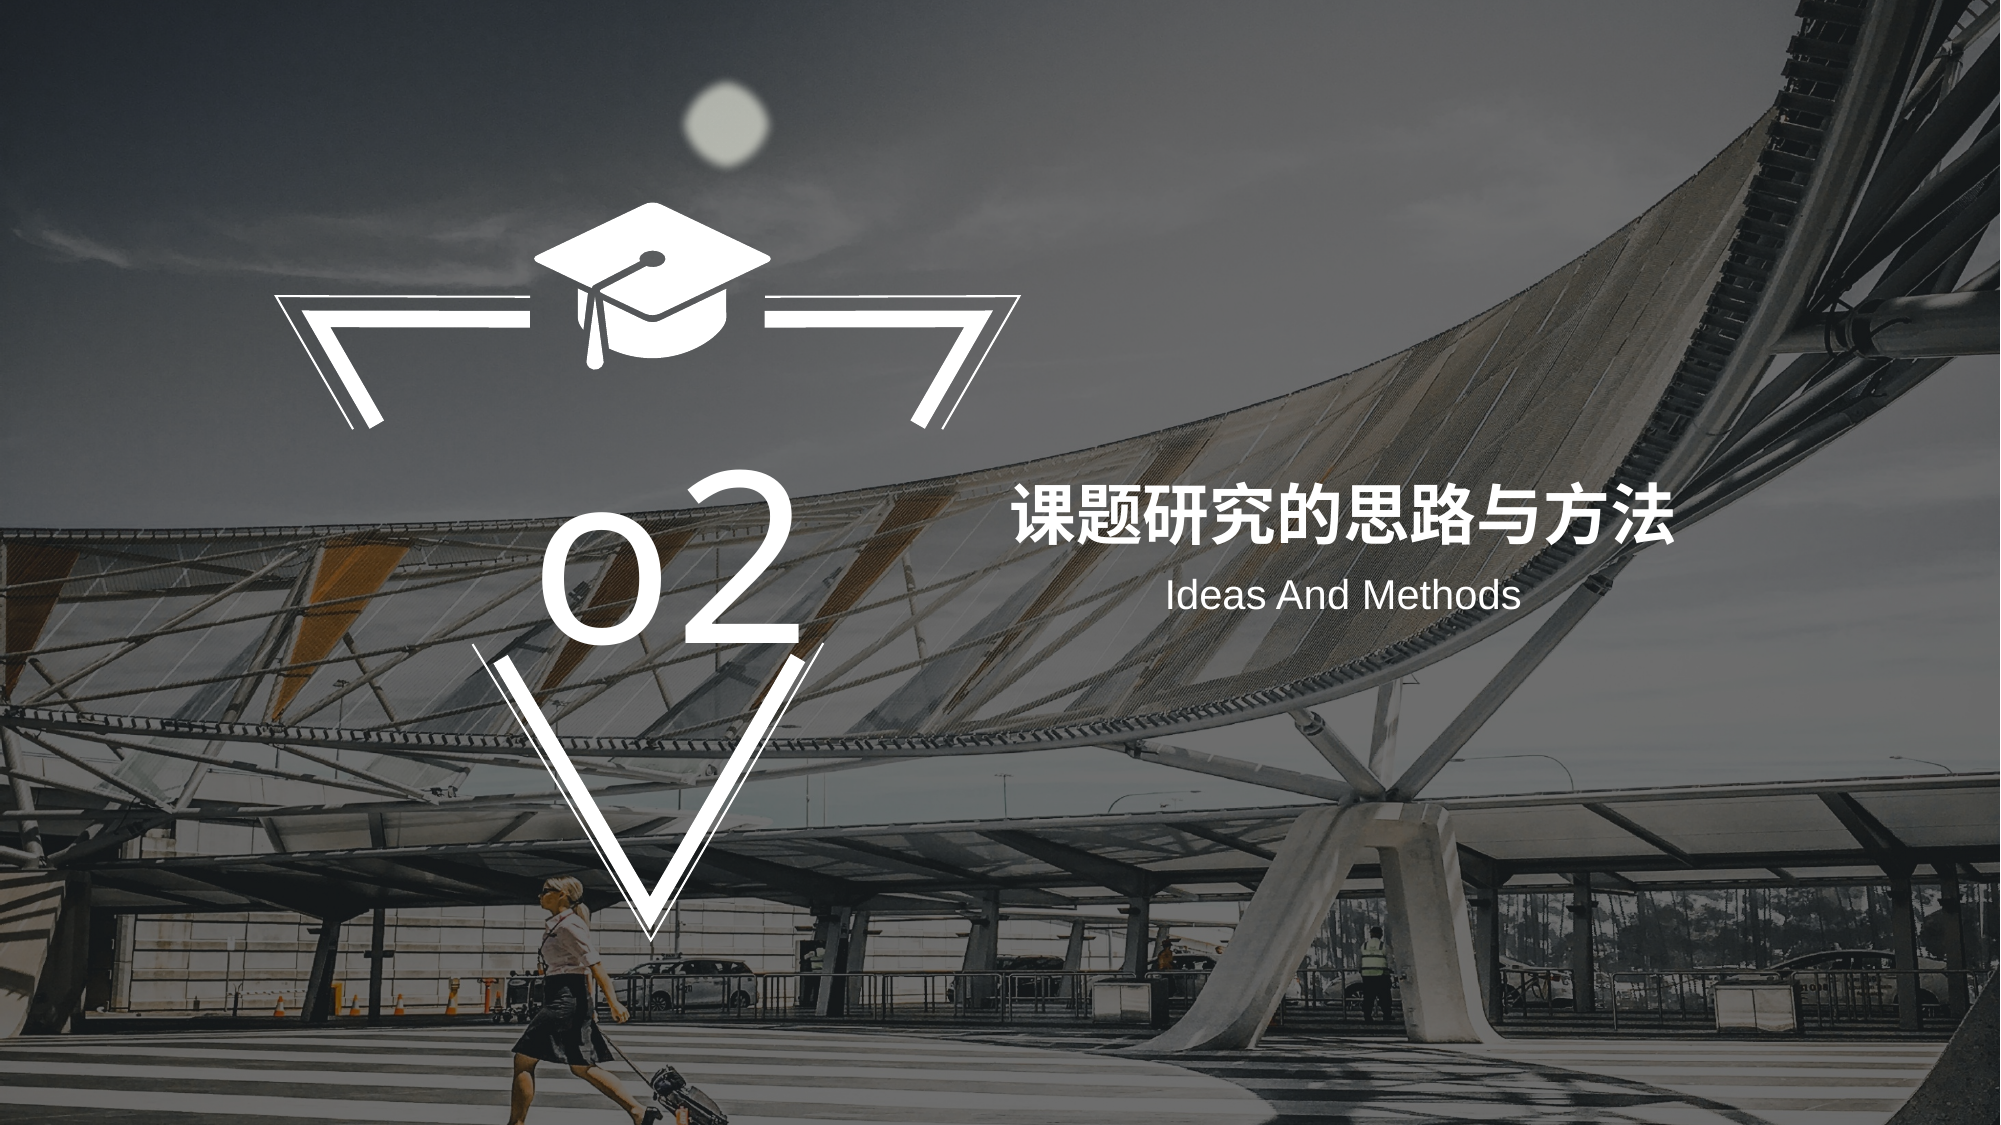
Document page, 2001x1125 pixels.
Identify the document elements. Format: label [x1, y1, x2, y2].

text_box [275, 201, 1020, 941]
text_box [931, 465, 1756, 627]
picture [0, 0, 2000, 1125]
